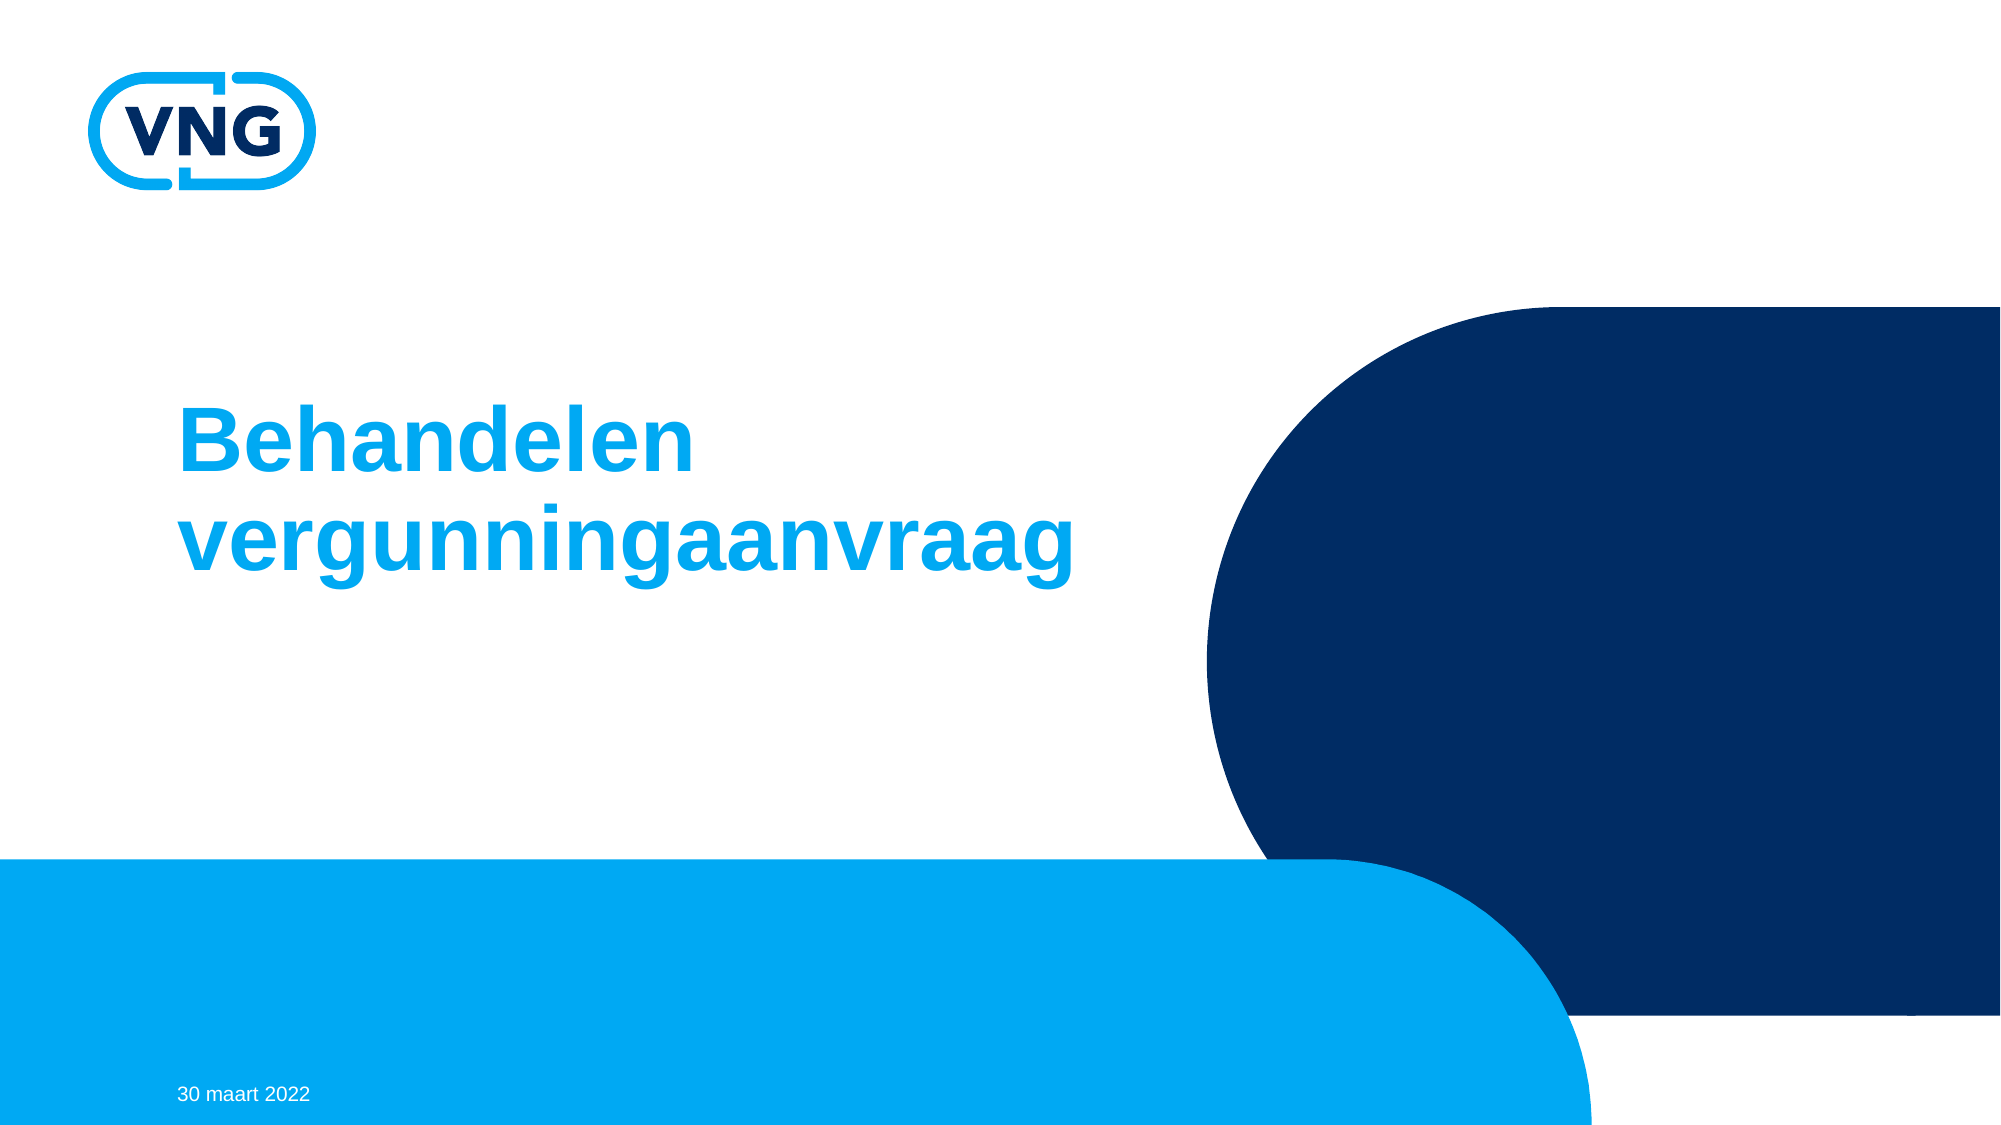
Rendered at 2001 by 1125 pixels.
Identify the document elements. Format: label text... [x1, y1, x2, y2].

slide_number 30 maart 2022 [177, 1062, 845, 1123]
title Behandelen vergunningaanvraag [177, 354, 1182, 591]
picture [11, 0, 598, 323]
